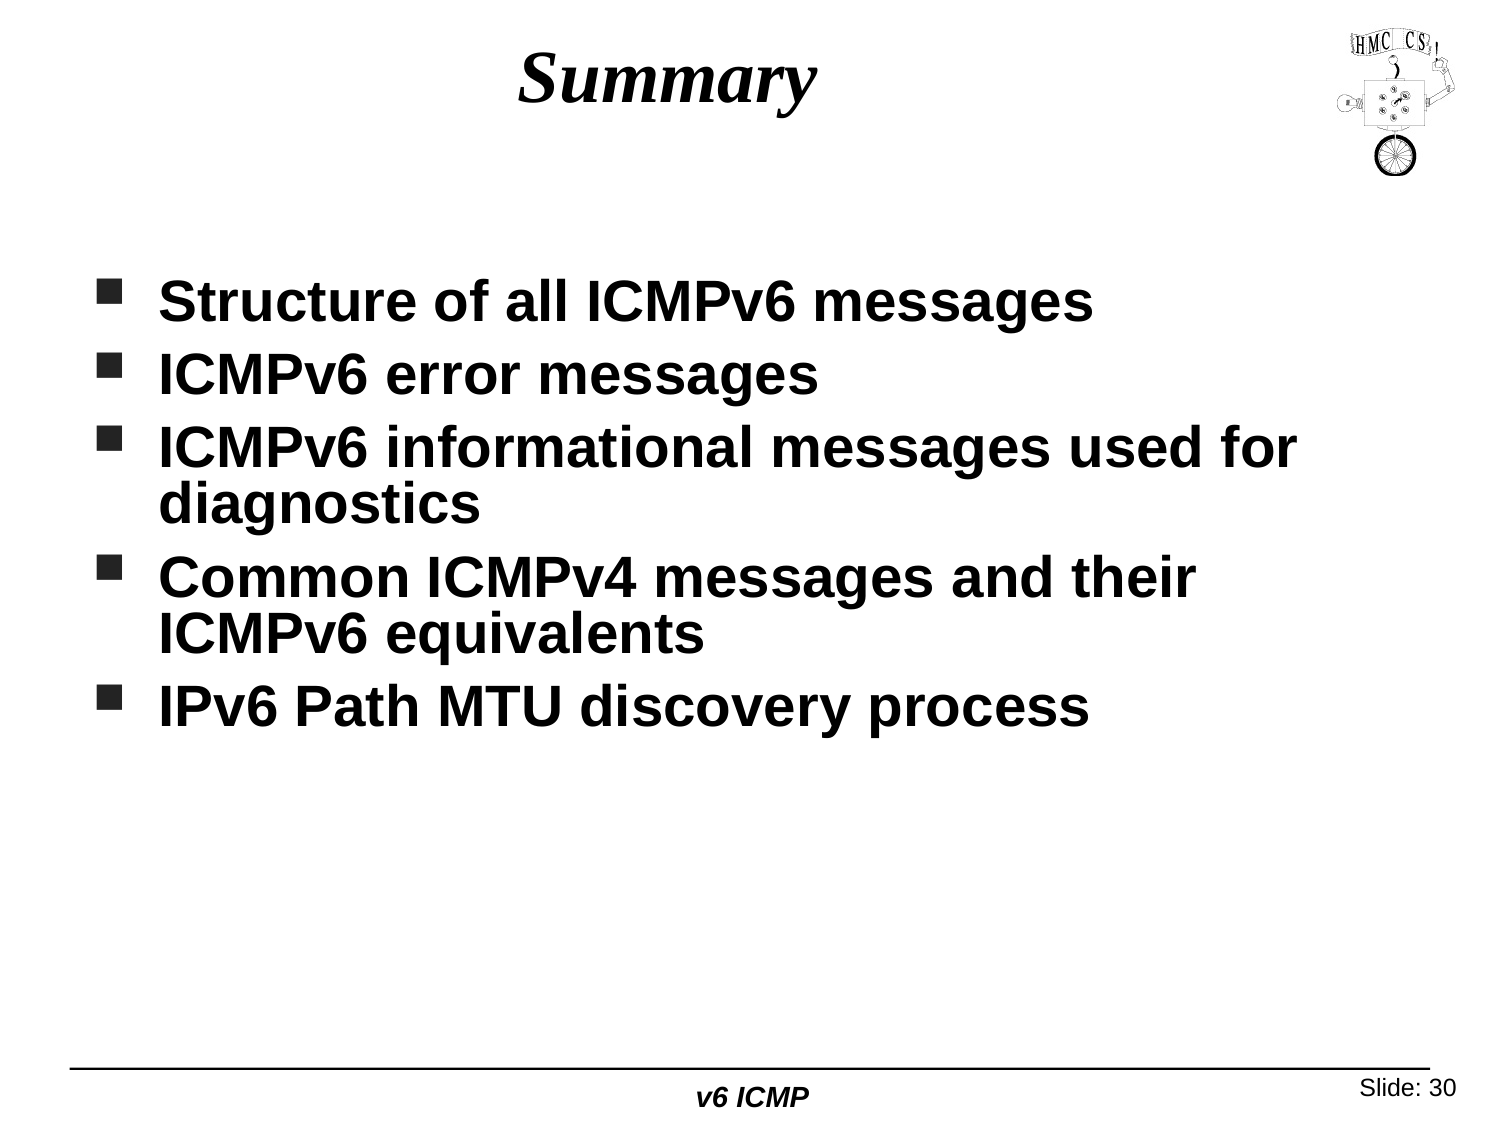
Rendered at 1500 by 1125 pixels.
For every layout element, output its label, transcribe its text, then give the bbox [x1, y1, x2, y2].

list Structure of all ICMPv6 messages ICMPv6 error messages ICMPv6 informational messages used for diagnostics Common ICMPv4 messages and their ICMPv6 equivalents IPv6 Path MTU discovery process [78, 268, 1413, 566]
title Summary [23, 31, 1313, 125]
picture [1337, 24, 1455, 176]
